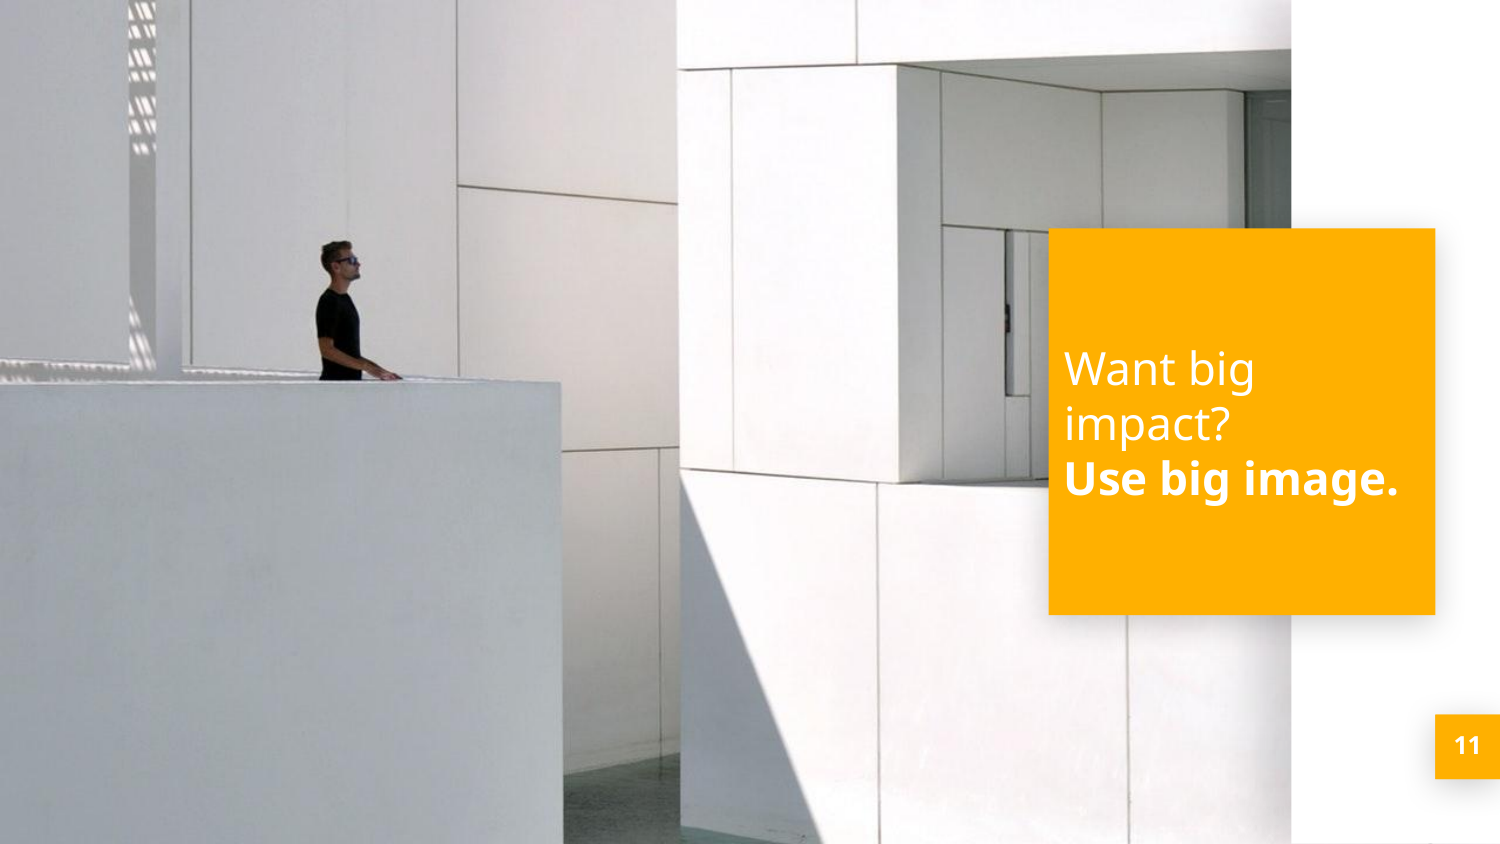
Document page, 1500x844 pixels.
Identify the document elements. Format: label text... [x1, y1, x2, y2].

text_box Want big impact? Use big image. [1048, 228, 1436, 616]
slide_number ‹#› [1435, 714, 1500, 780]
picture [0, 0, 1291, 844]
